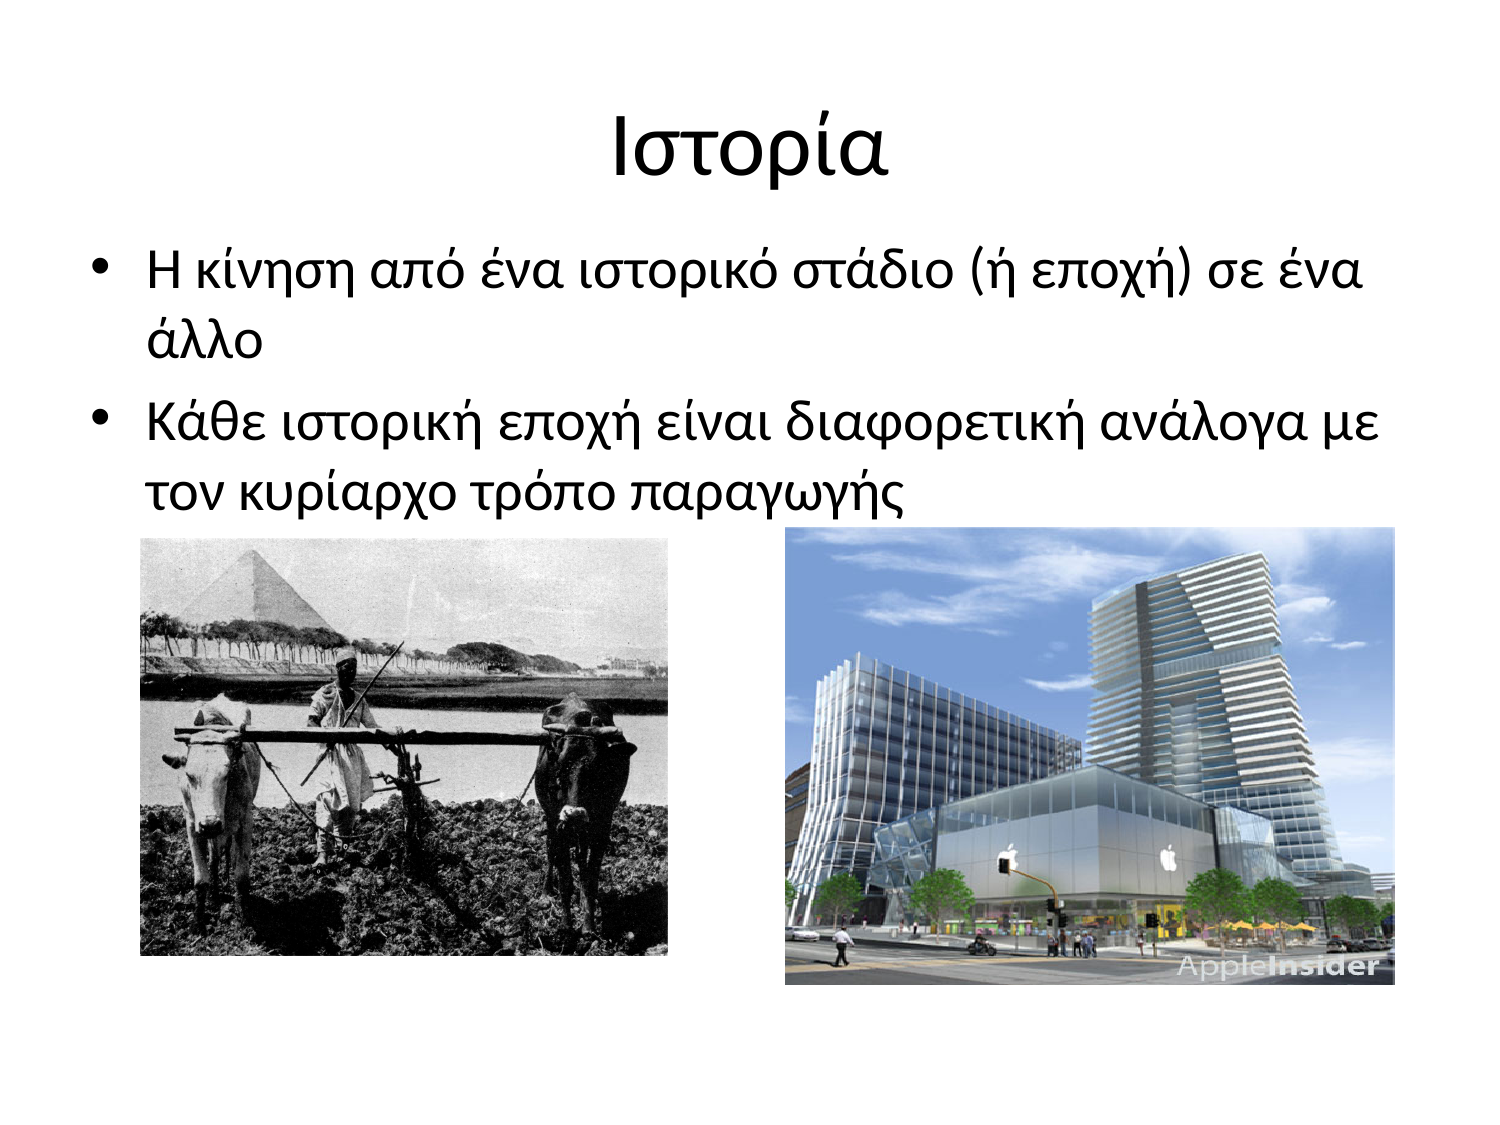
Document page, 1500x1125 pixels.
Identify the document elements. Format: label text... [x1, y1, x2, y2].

list Η κίνηση από ένα ιστορικό στάδιο (ή εποχή) σε ένα άλλο Κάθε ιστορική εποχή είναι διαφορετική ανάλογα με τον κυρίαρχο τρόπο παραγωγής [75, 222, 1425, 1005]
picture [784, 527, 1395, 985]
title Ιστορία [75, 45, 1425, 222]
picture [140, 538, 669, 956]
